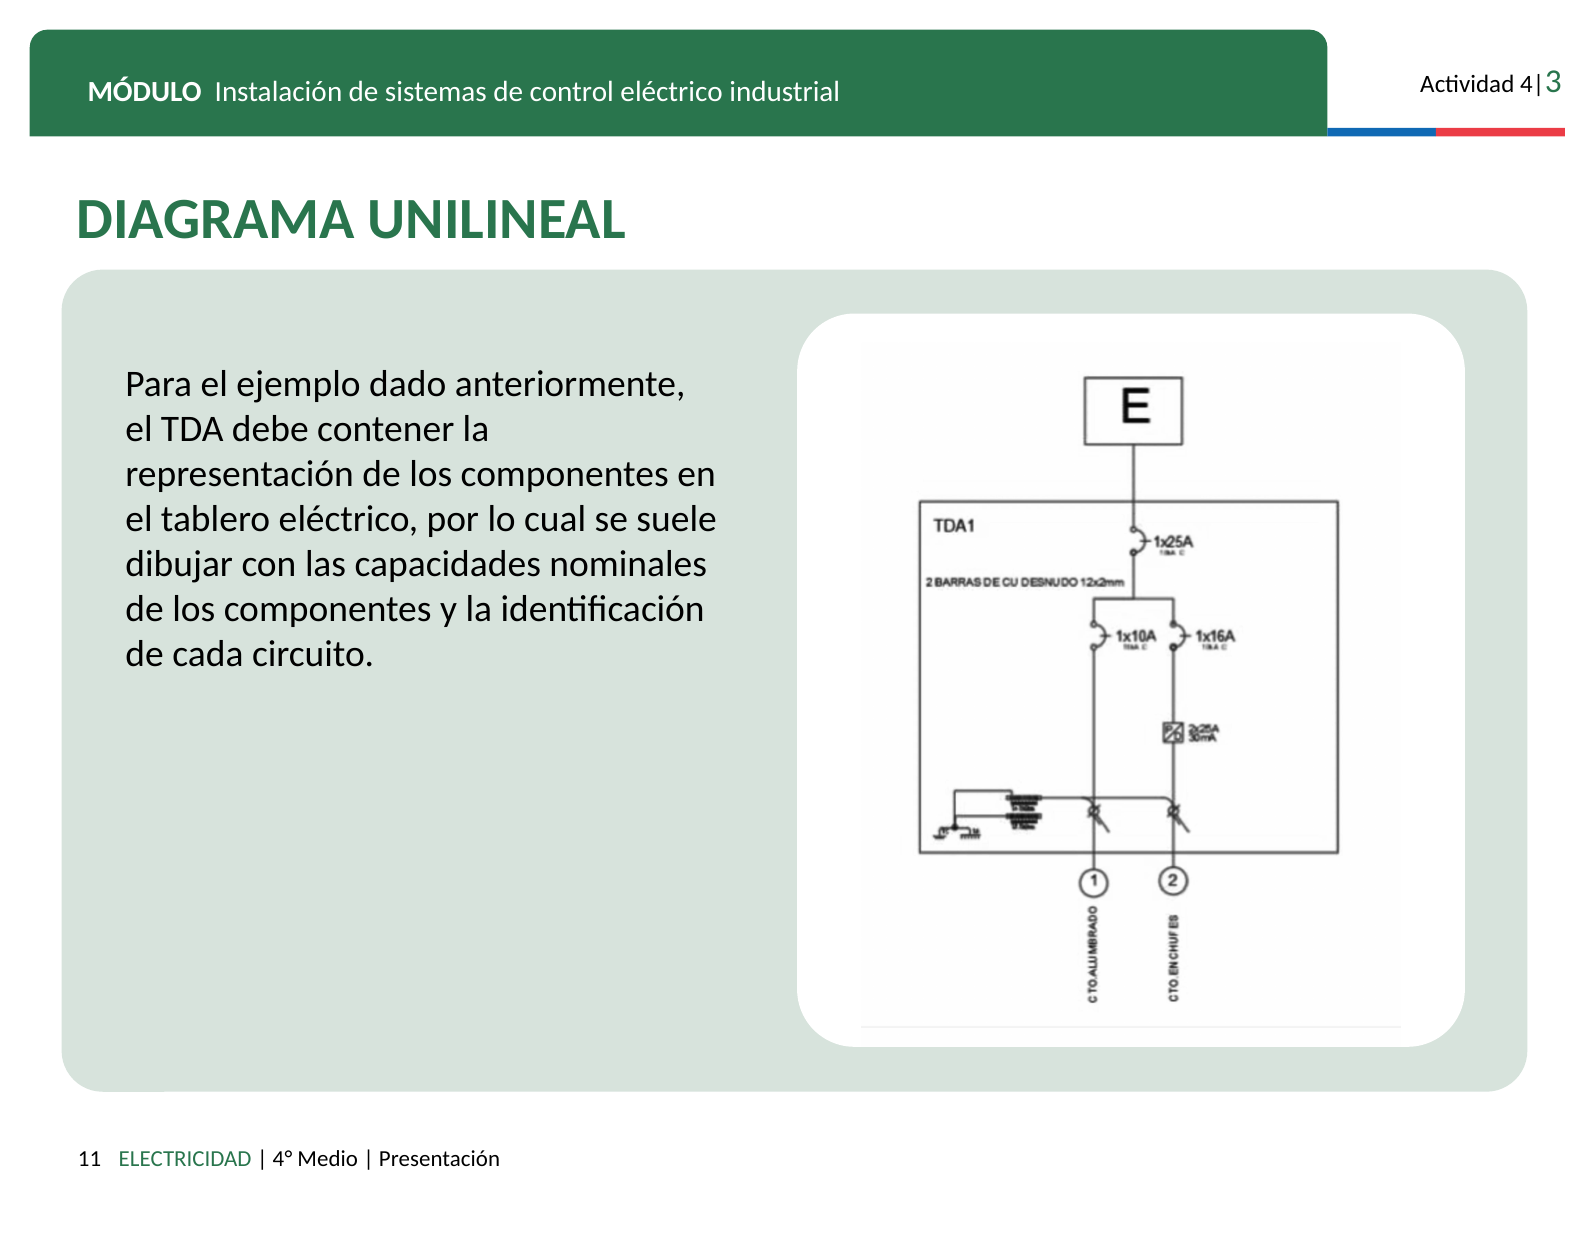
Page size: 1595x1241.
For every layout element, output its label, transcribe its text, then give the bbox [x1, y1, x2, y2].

text_box [61, 269, 1528, 1092]
picture [860, 342, 1402, 1048]
text_box Para el ejemplo dado anteriormente, el TDA debe contener la representación de los componentes en el tablero eléctrico, por lo cual se suele dibujar con las capacidades nominales de los componentes y la identificación de cada circuito. [110, 351, 736, 711]
text_box [797, 313, 1465, 1047]
text_box DIAGRAMA UNILINEAL [61, 193, 1370, 252]
